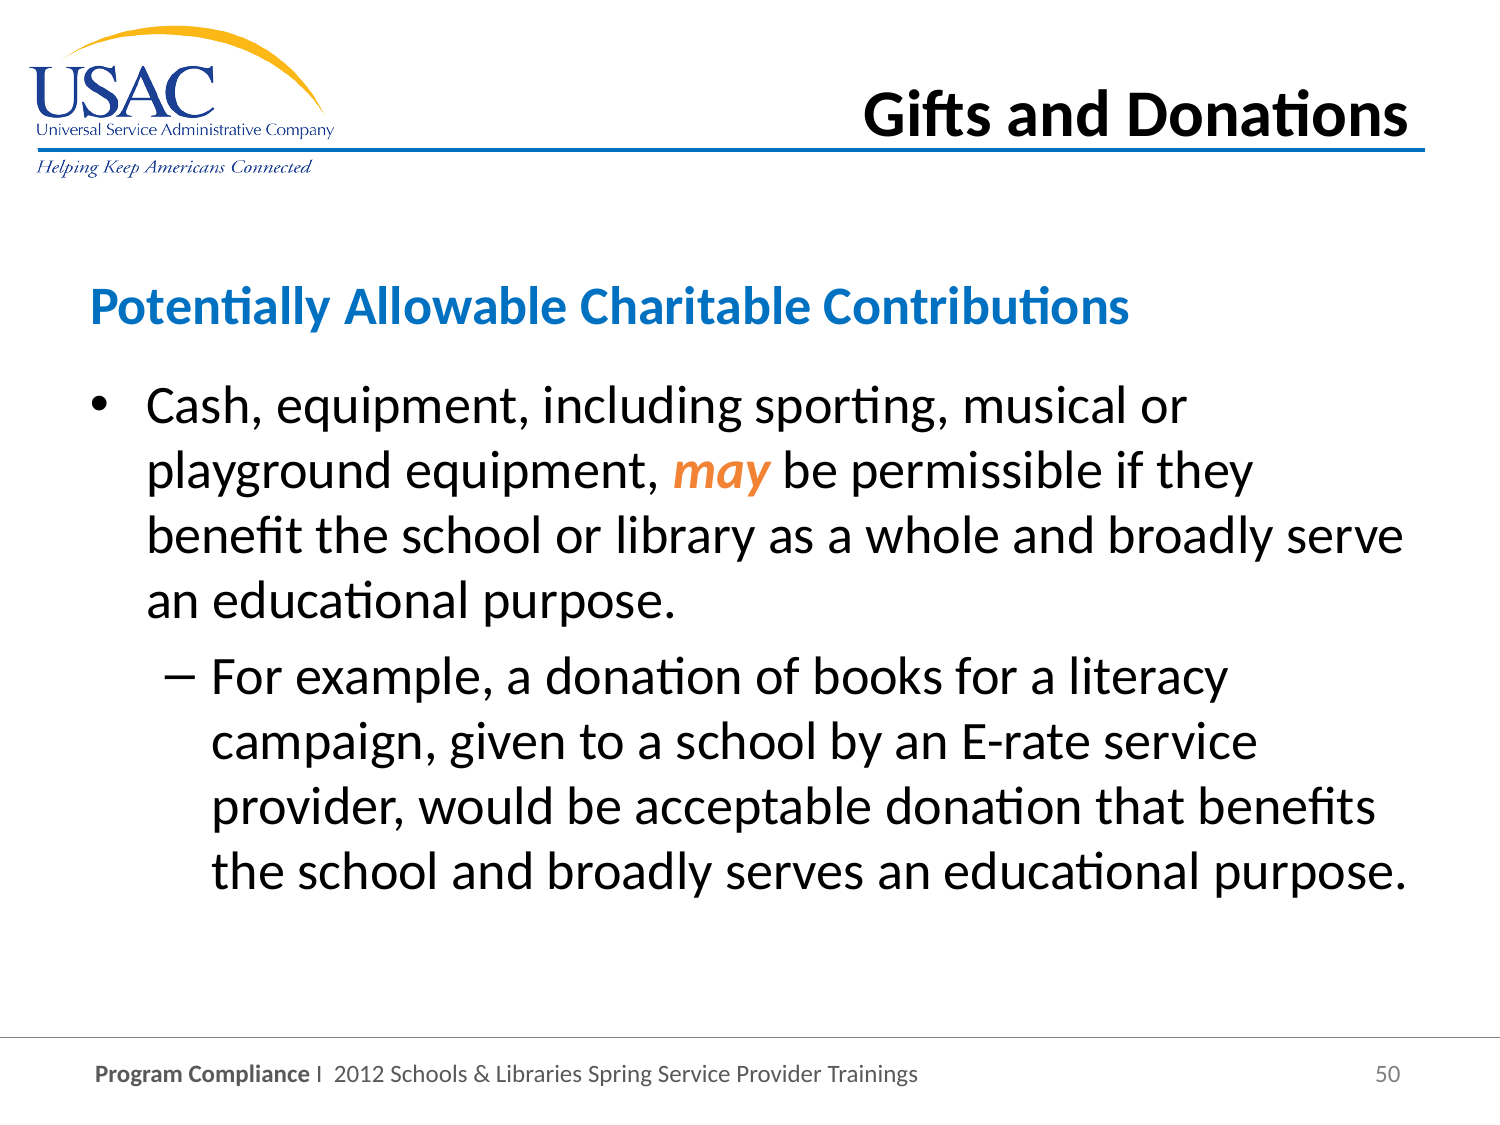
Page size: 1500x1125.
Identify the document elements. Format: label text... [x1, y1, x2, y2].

list Gifts and Donations [699, 62, 1425, 150]
list Potentially Allowable Charitable Contributions [75, 262, 1425, 363]
list Cash, equipment, including sporting, musical or playground equipment, may be permissible if they benefit the school or library as a whole and broadly serve an educational purpose. For example, a donation of books for a literacy campaign, given to a school by an E-rate service provider, would be acceptable donation that benefits the school and broadly serves an educational purpose. [75, 363, 1425, 1025]
picture [0, 0, 375, 476]
